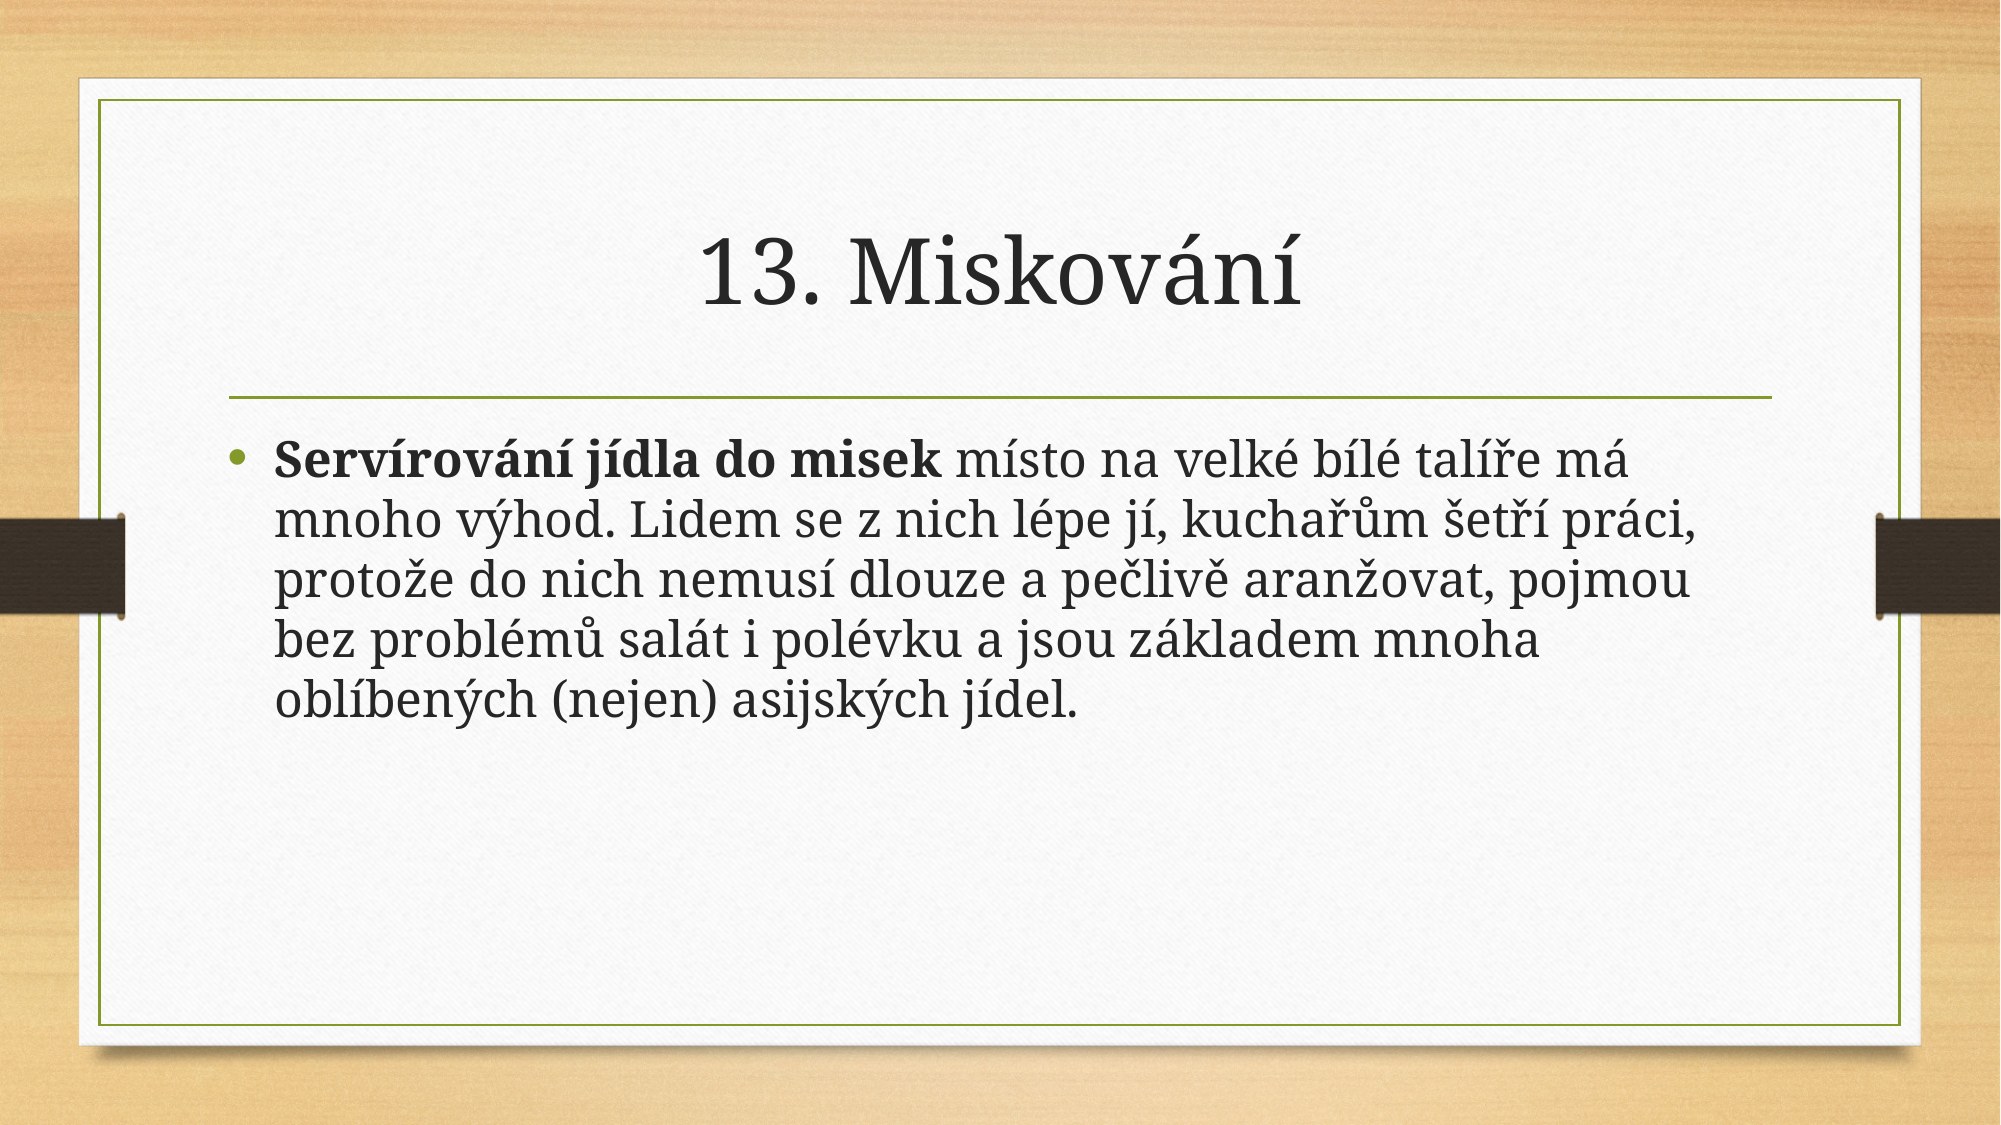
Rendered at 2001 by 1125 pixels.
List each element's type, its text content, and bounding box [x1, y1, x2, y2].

list Servírování jídla do misek místo na velké bílé talíře má mnoho výhod. Lidem se z nich lépe jí, kuchařům šetří práci, protože do nich nemusí dlouze a pečlivě aranžovat, pojmou bez problémů salát i polévku a jsou základem mnoha oblíbených (nejen) asijských jídel. [212, 419, 1788, 964]
picture [0, 0, 2001, 1125]
title 13. Miskování [212, 161, 1788, 375]
